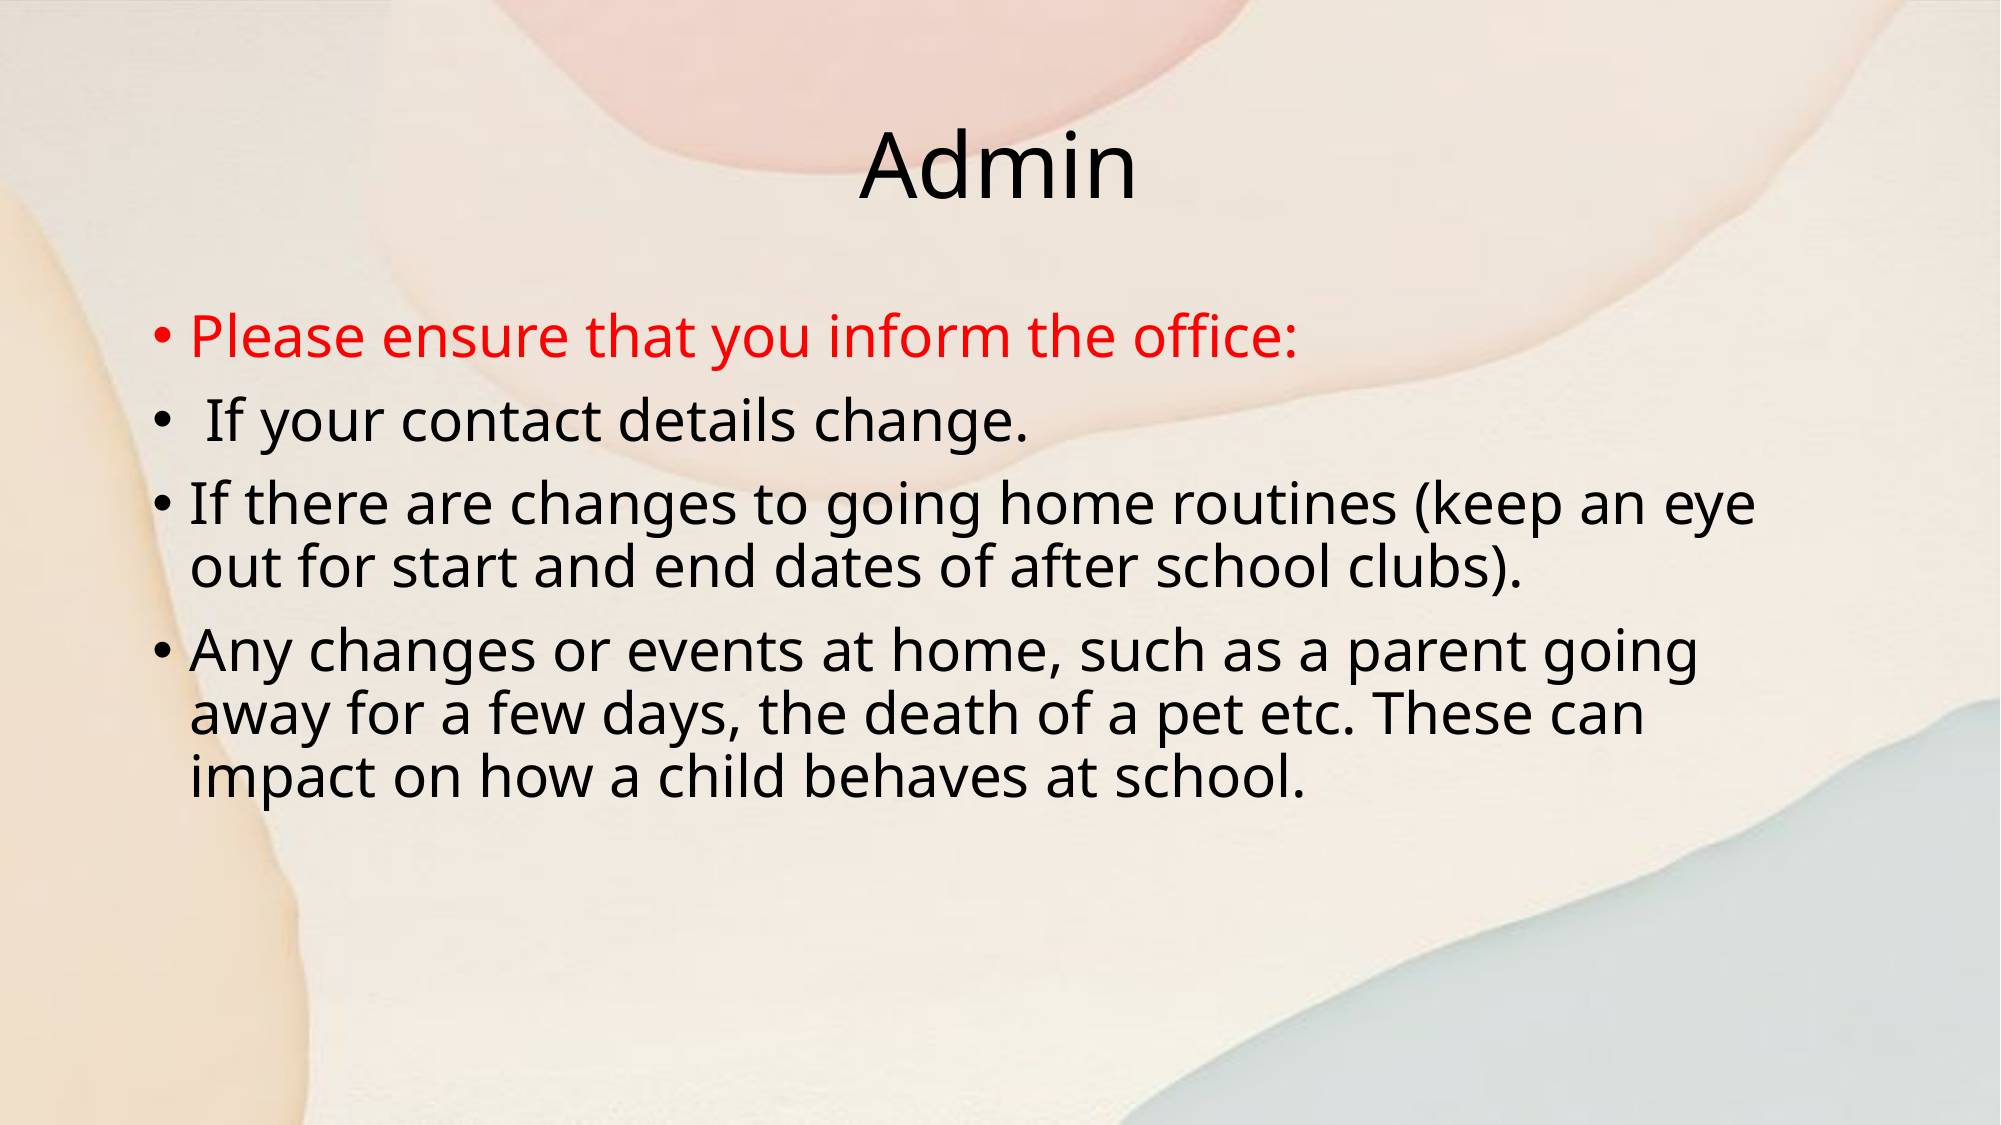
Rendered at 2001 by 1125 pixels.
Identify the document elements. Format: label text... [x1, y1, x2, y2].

picture [0, 0, 2001, 1125]
title Admin [137, 59, 1863, 278]
list Please ensure that you inform the office: If your contact details change. If there are changes to going home routines (keep an eye out for start and end dates of after school clubs). Any changes or events at home, such as a parent going away for a few days, the death of a pet etc. These can impact on how a child behaves at school. [137, 299, 1863, 1014]
